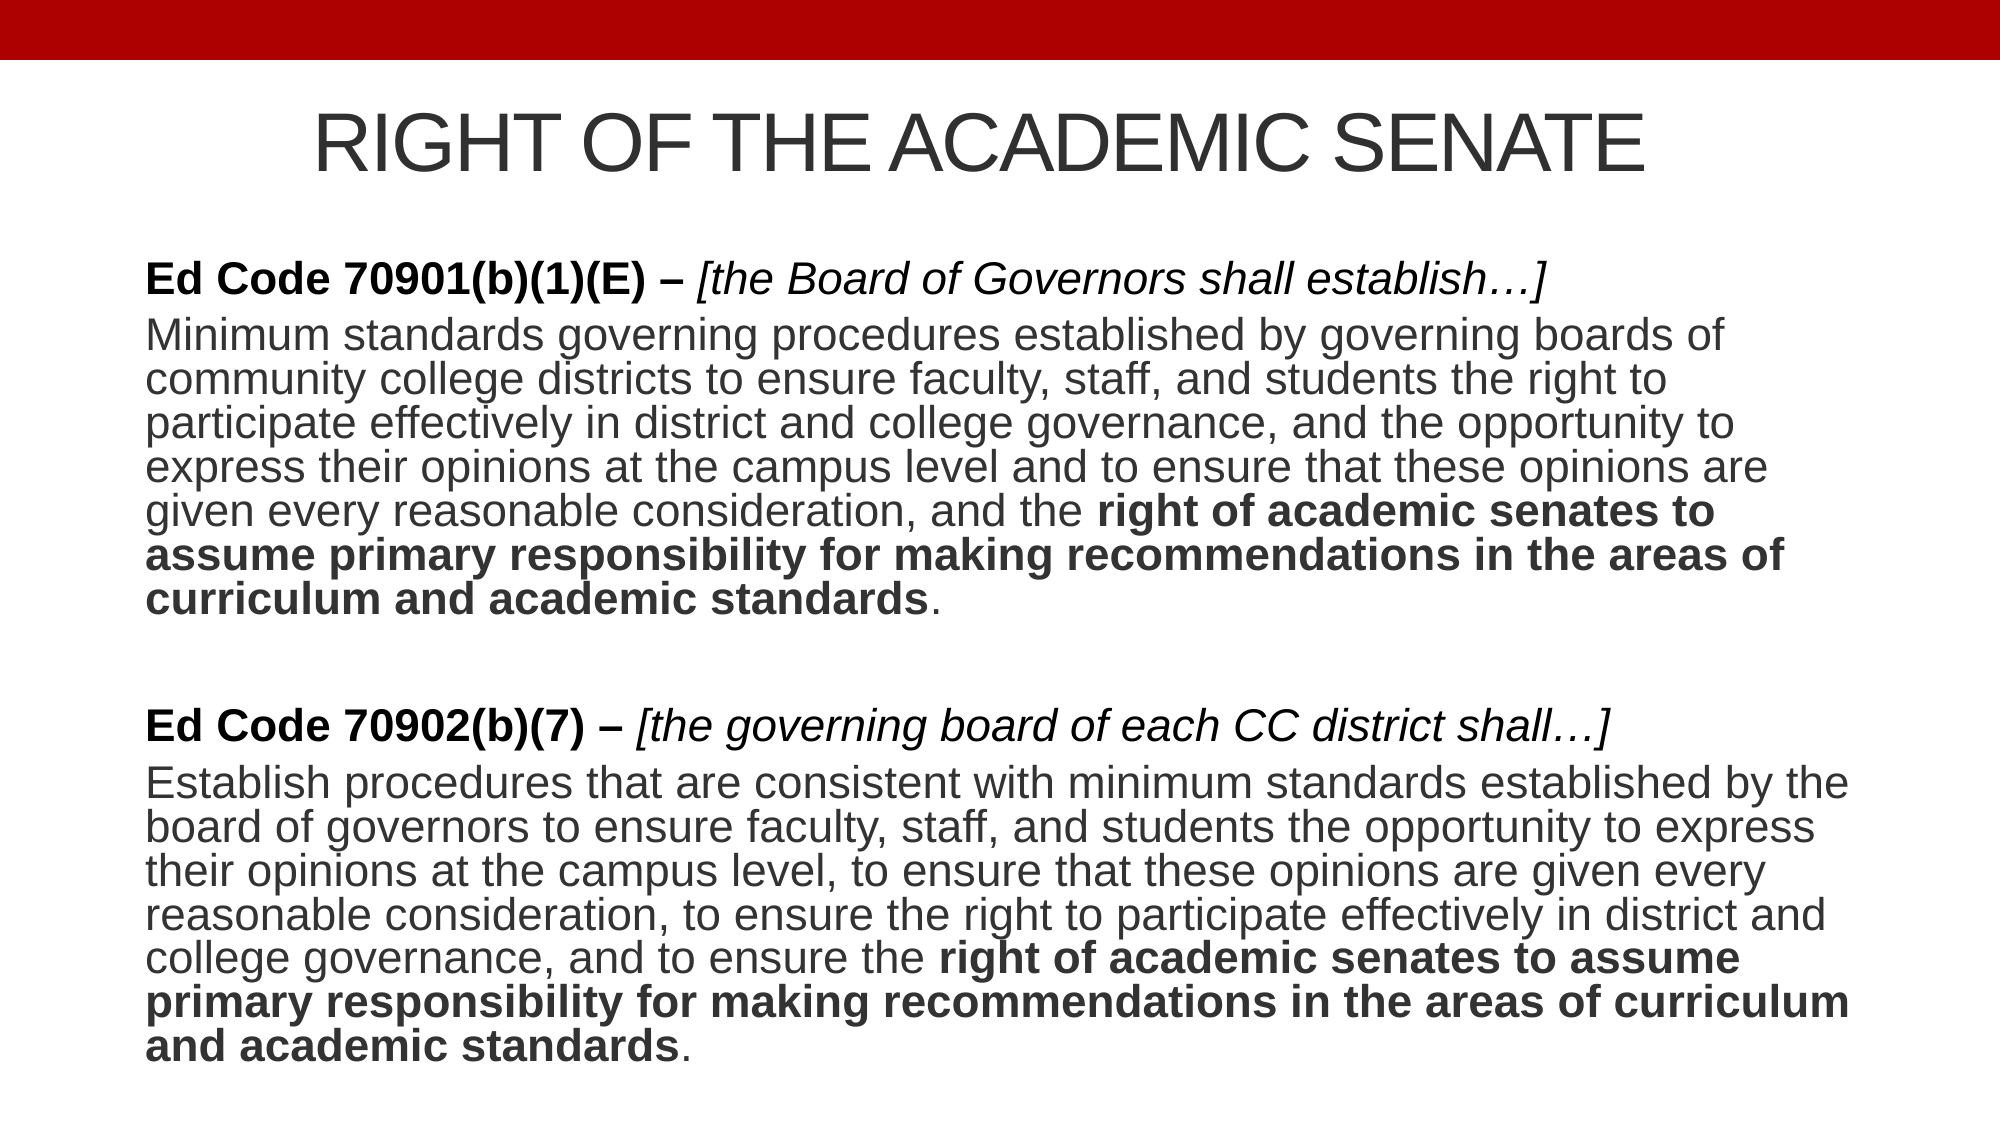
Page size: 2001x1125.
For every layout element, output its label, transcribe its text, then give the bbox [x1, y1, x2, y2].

title RIGHT OF THE ACADEMIC SENATE [230, 63, 1731, 214]
list Ed Code 70901(b)(1)(E) – [the Board of Governors shall establish…] Minimum standards governing procedures established by governing boards of community college districts to ensure faculty, staff, and students the right to participate effectively in district and college governance, and the opportunity to express their opinions at the campus level and to ensure that these opinions are given every reasonable consideration, and the right of academic senates to assume primary responsibility for making recommendations in the areas of curriculum and academic standards. Ed Code 70902(b)(7) – [the governing board of each CC district shall…] Establish procedures that are consistent with minimum standards established by the board of governors to ensure faculty, staff, and students the opportunity to express their opinions at the campus level, to ensure that these opinions are given every reasonable consideration, to ensure the right to participate effectively in district and college governance, and to ensure the right of academic senates to assume primary responsibility for making recommendations in the areas of curriculum and academic standards. [130, 251, 1869, 1085]
